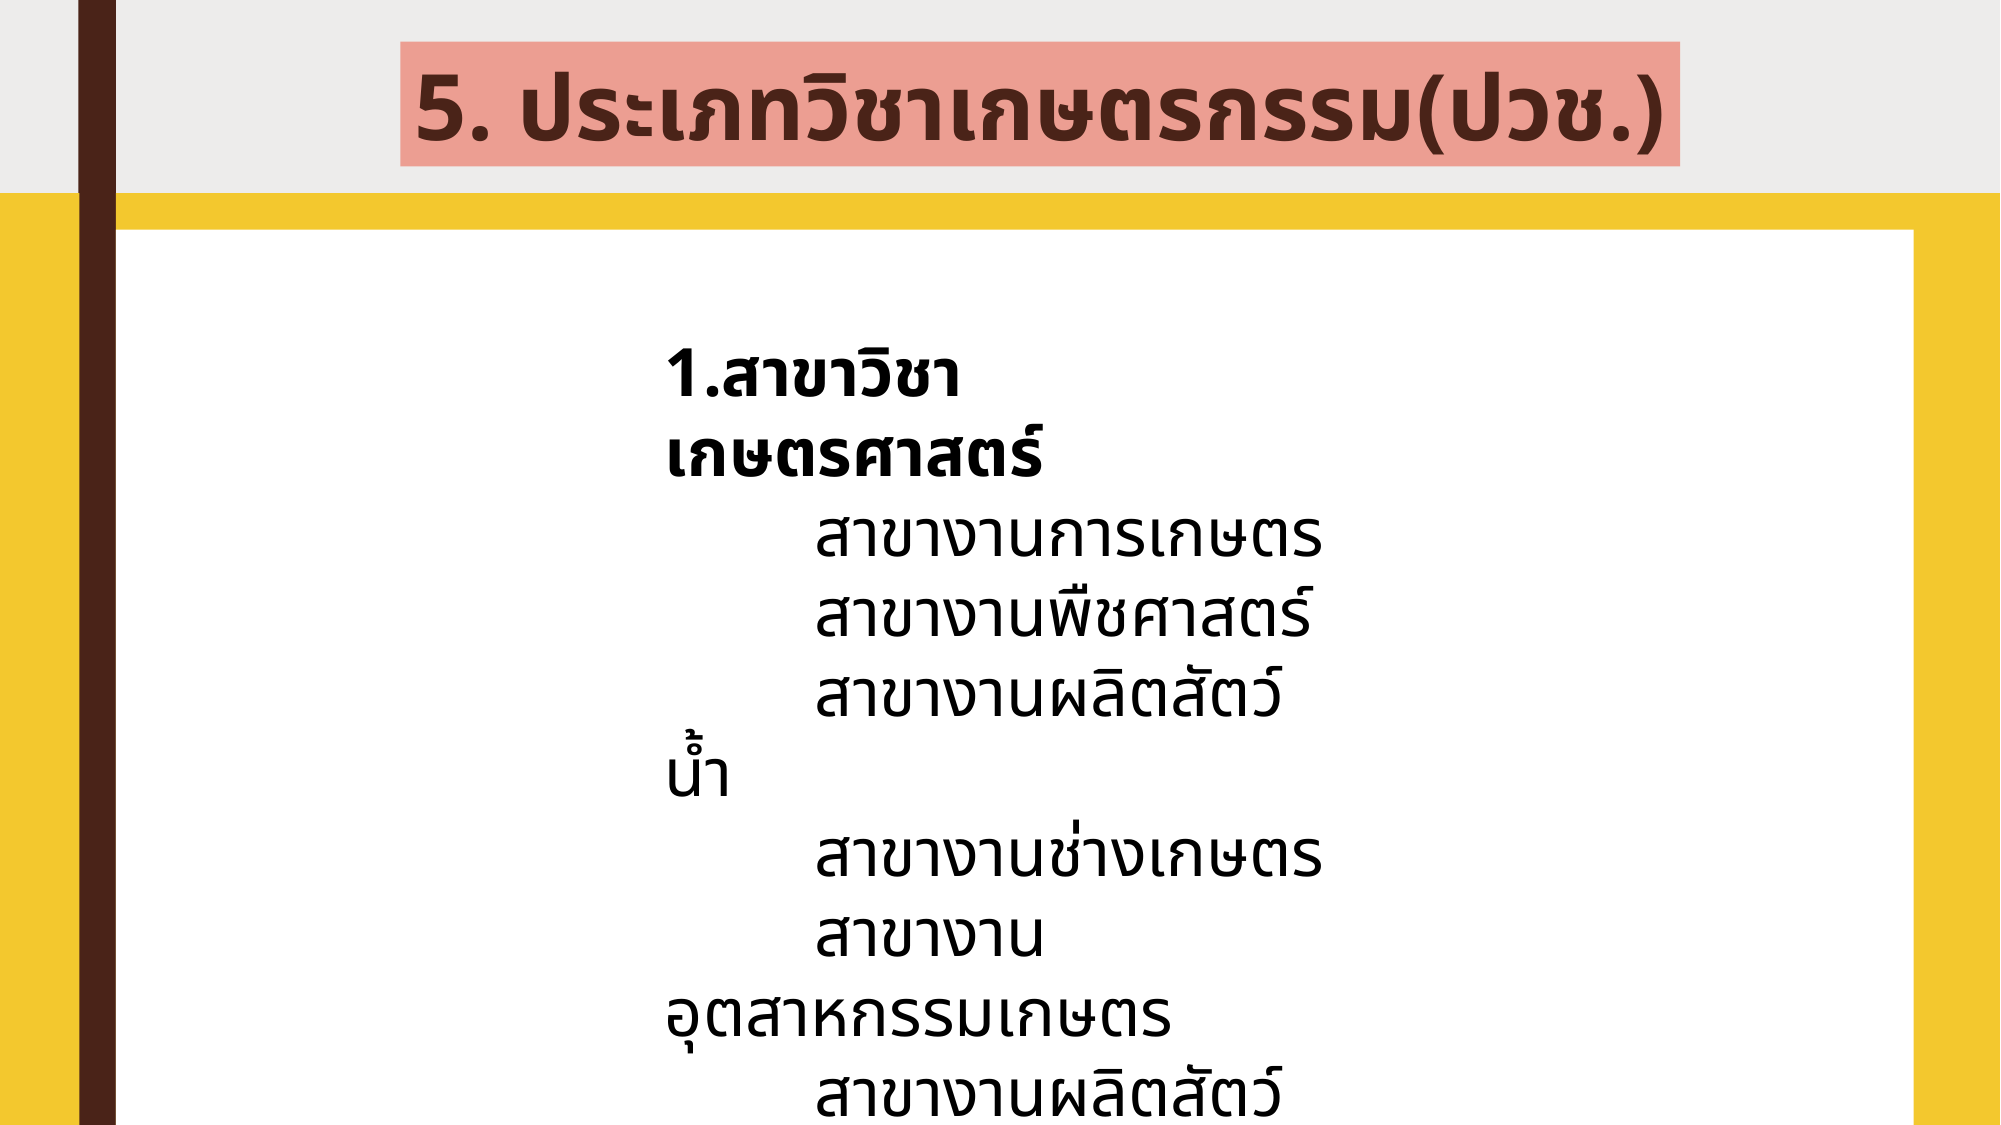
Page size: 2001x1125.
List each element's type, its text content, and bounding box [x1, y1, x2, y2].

text_box 5. ประเภทวิชาเกษตรกรรม(ปวช.) [400, 41, 1681, 167]
text_box [113, 227, 1916, 1125]
text_box 1.สาขาวิชาเกษตรศาสตร์ สาขางานการเกษตร สาขางานพืชศาสตร์ สาขางานผลิตสัตว์นํ้า สาขางานช่างเกษตร สาขางานอุตสาหกรรมเกษตร สาขางานผลิตสัตว์นํ้า [649, 322, 1355, 1125]
text_box [0, 190, 82, 1125]
text_box [113, 190, 2000, 1125]
